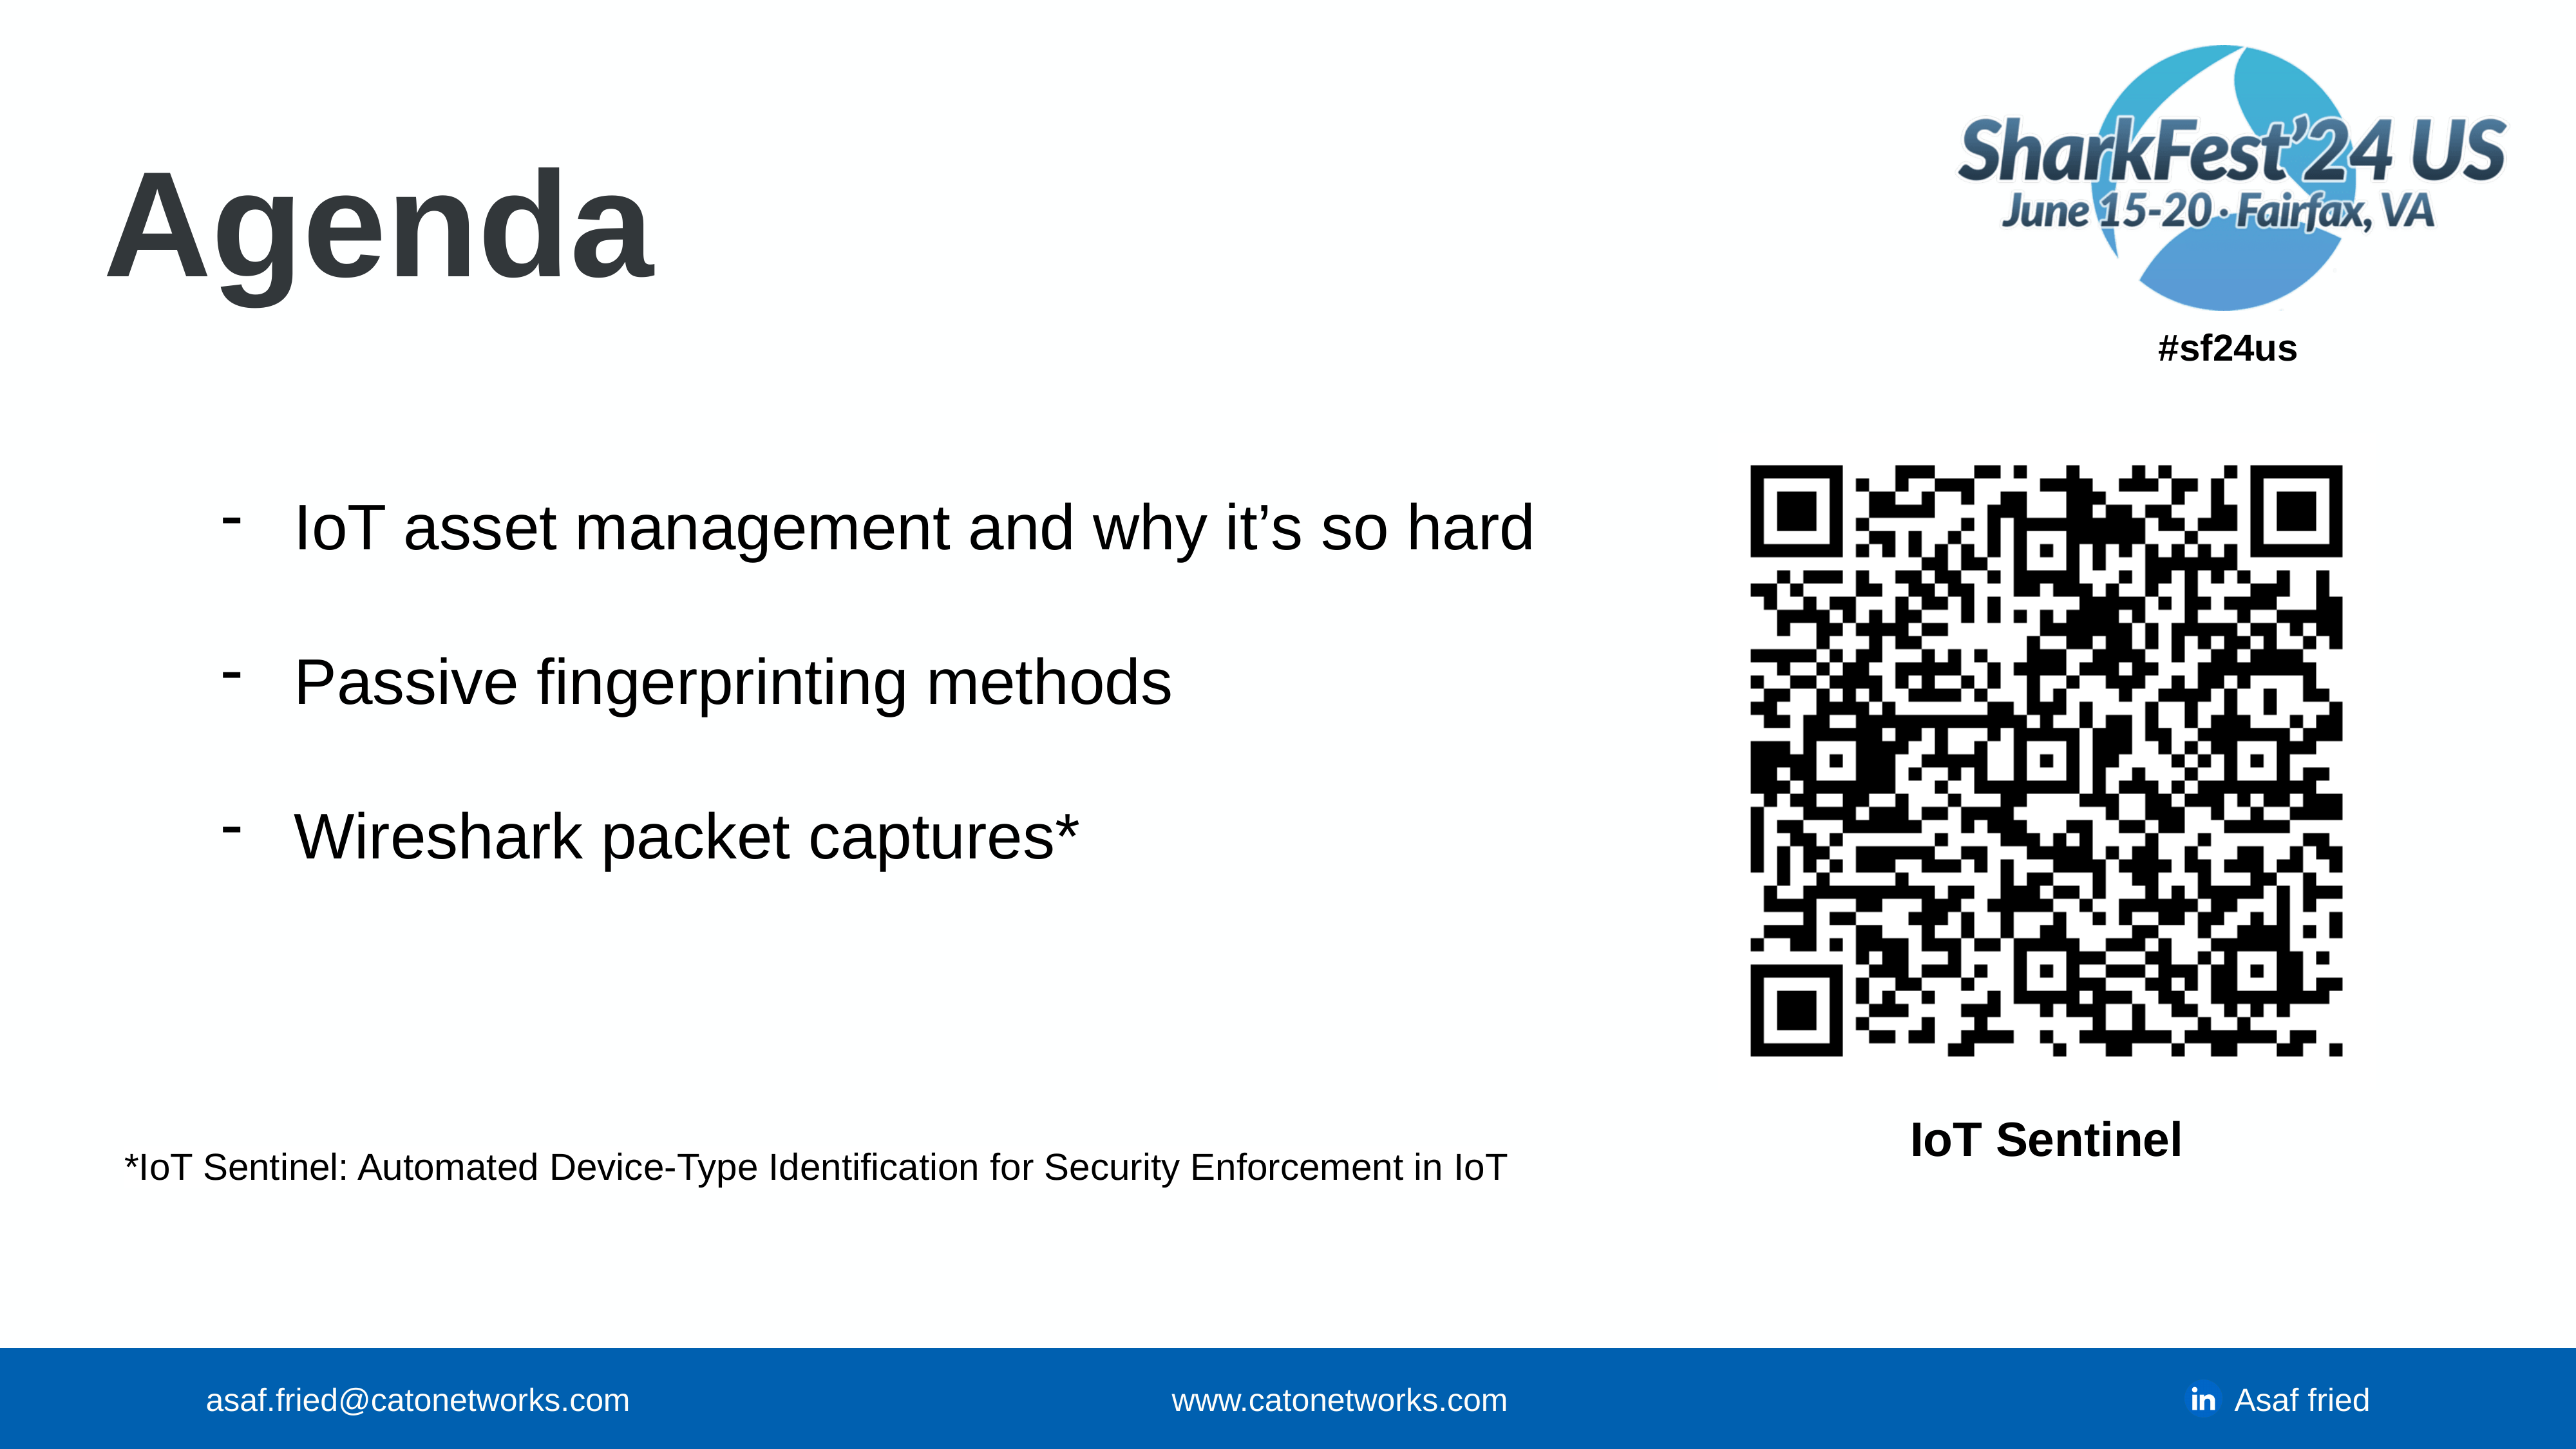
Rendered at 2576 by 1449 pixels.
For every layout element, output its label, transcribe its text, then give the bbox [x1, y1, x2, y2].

text_box IoT asset management and why it’s so hard Passive fingerprinting methods Wireshark packet captures* [212, 480, 1546, 1108]
text_box *IoT Sentinel: Automated Device-Type Identification for Security Enforcement in IoT [115, 1137, 1534, 1237]
title Agenda [77, 48, 1908, 385]
text_box IoT Sentinel [1900, 1103, 2193, 1171]
picture [2178, 1373, 2229, 1424]
picture [1718, 432, 2376, 1090]
picture [1942, 45, 2515, 311]
